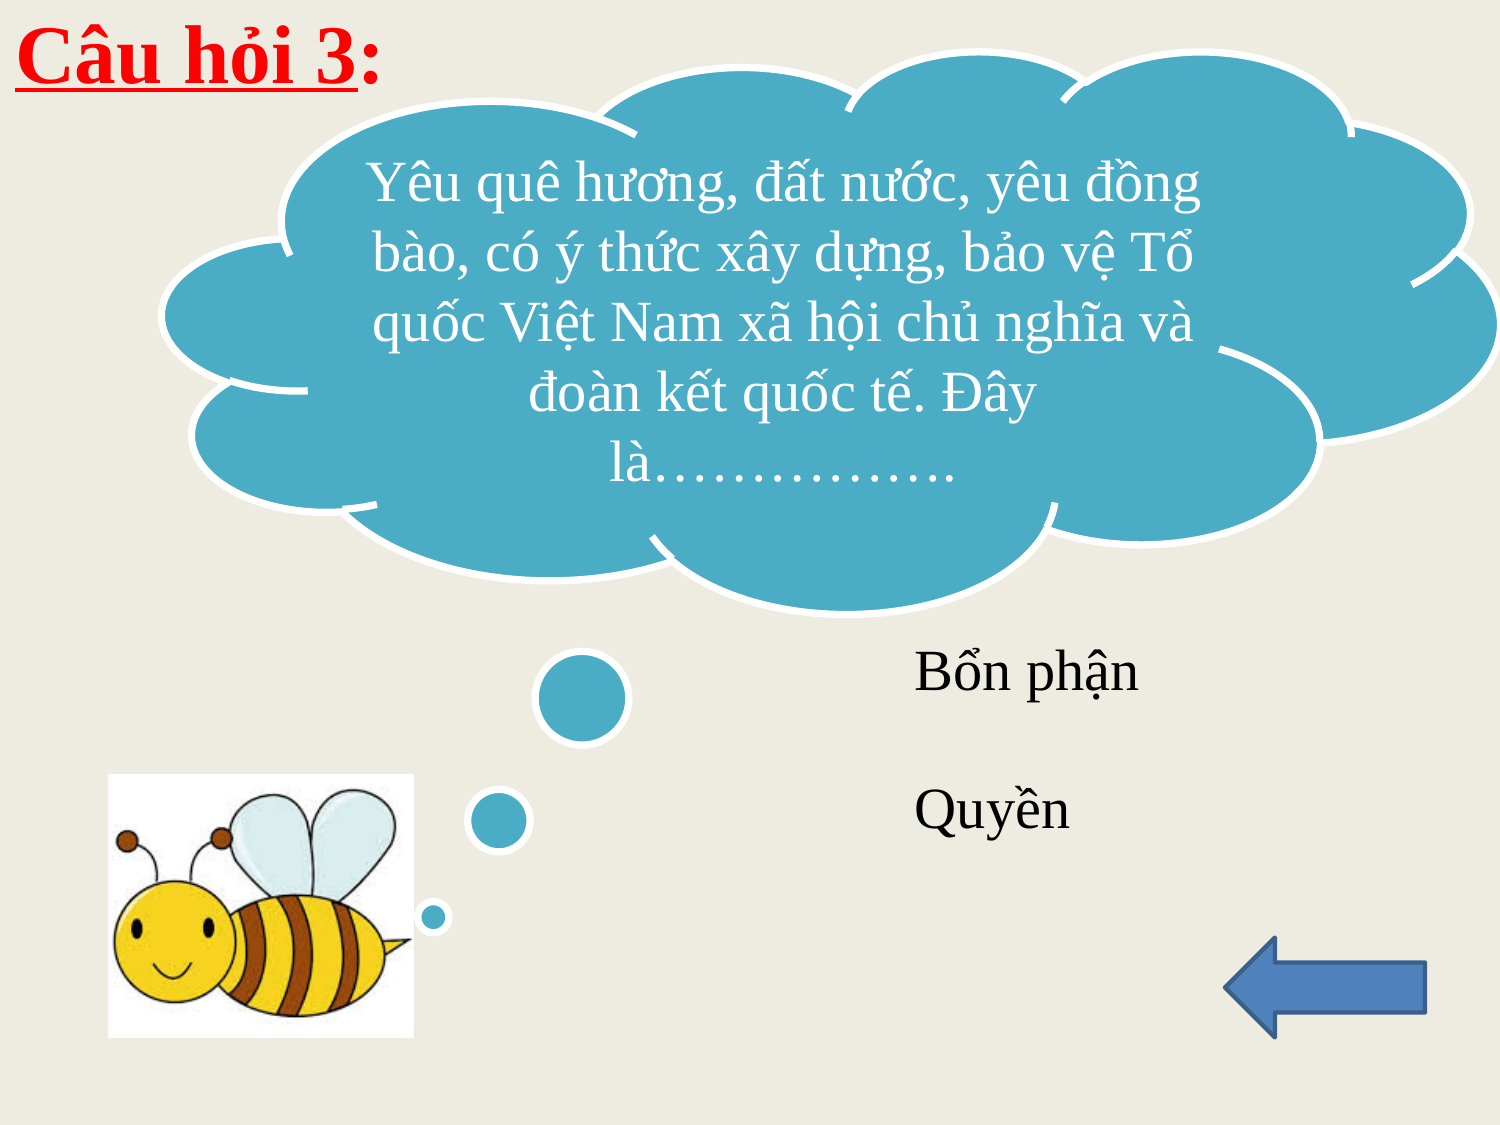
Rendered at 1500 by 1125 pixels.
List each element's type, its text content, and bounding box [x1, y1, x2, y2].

text_box Bổn phận [900, 624, 1375, 710]
text_box Yêu quê hương, đất nước, yêu đồng bào, có ý thức xây dựng, bảo vệ Tổ quốc Việt Nam xã hội chủ nghĩa và đoàn kết quốc tế. Đây là……………. [531, 647, 633, 749]
text_box Yêu quê hương, đất nước, yêu đồng bào, có ý thức xây dựng, bảo vệ Tổ quốc Việt Nam xã hội chủ nghĩa và đoàn kết quốc tế. Đây là……………. [157, 48, 1500, 619]
picture [107, 774, 415, 1038]
text_box Yêu quê hương, đất nước, yêu đồng bào, có ý thức xây dựng, bảo vệ Tổ quốc Việt Nam xã hội chủ nghĩa và đoàn kết quốc tế. Đây là……………. [464, 785, 534, 856]
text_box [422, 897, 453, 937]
text_box Quyền [900, 762, 1375, 848]
text_box [1222, 935, 1428, 1040]
title Câu hỏi 3: [0, 0, 1350, 144]
